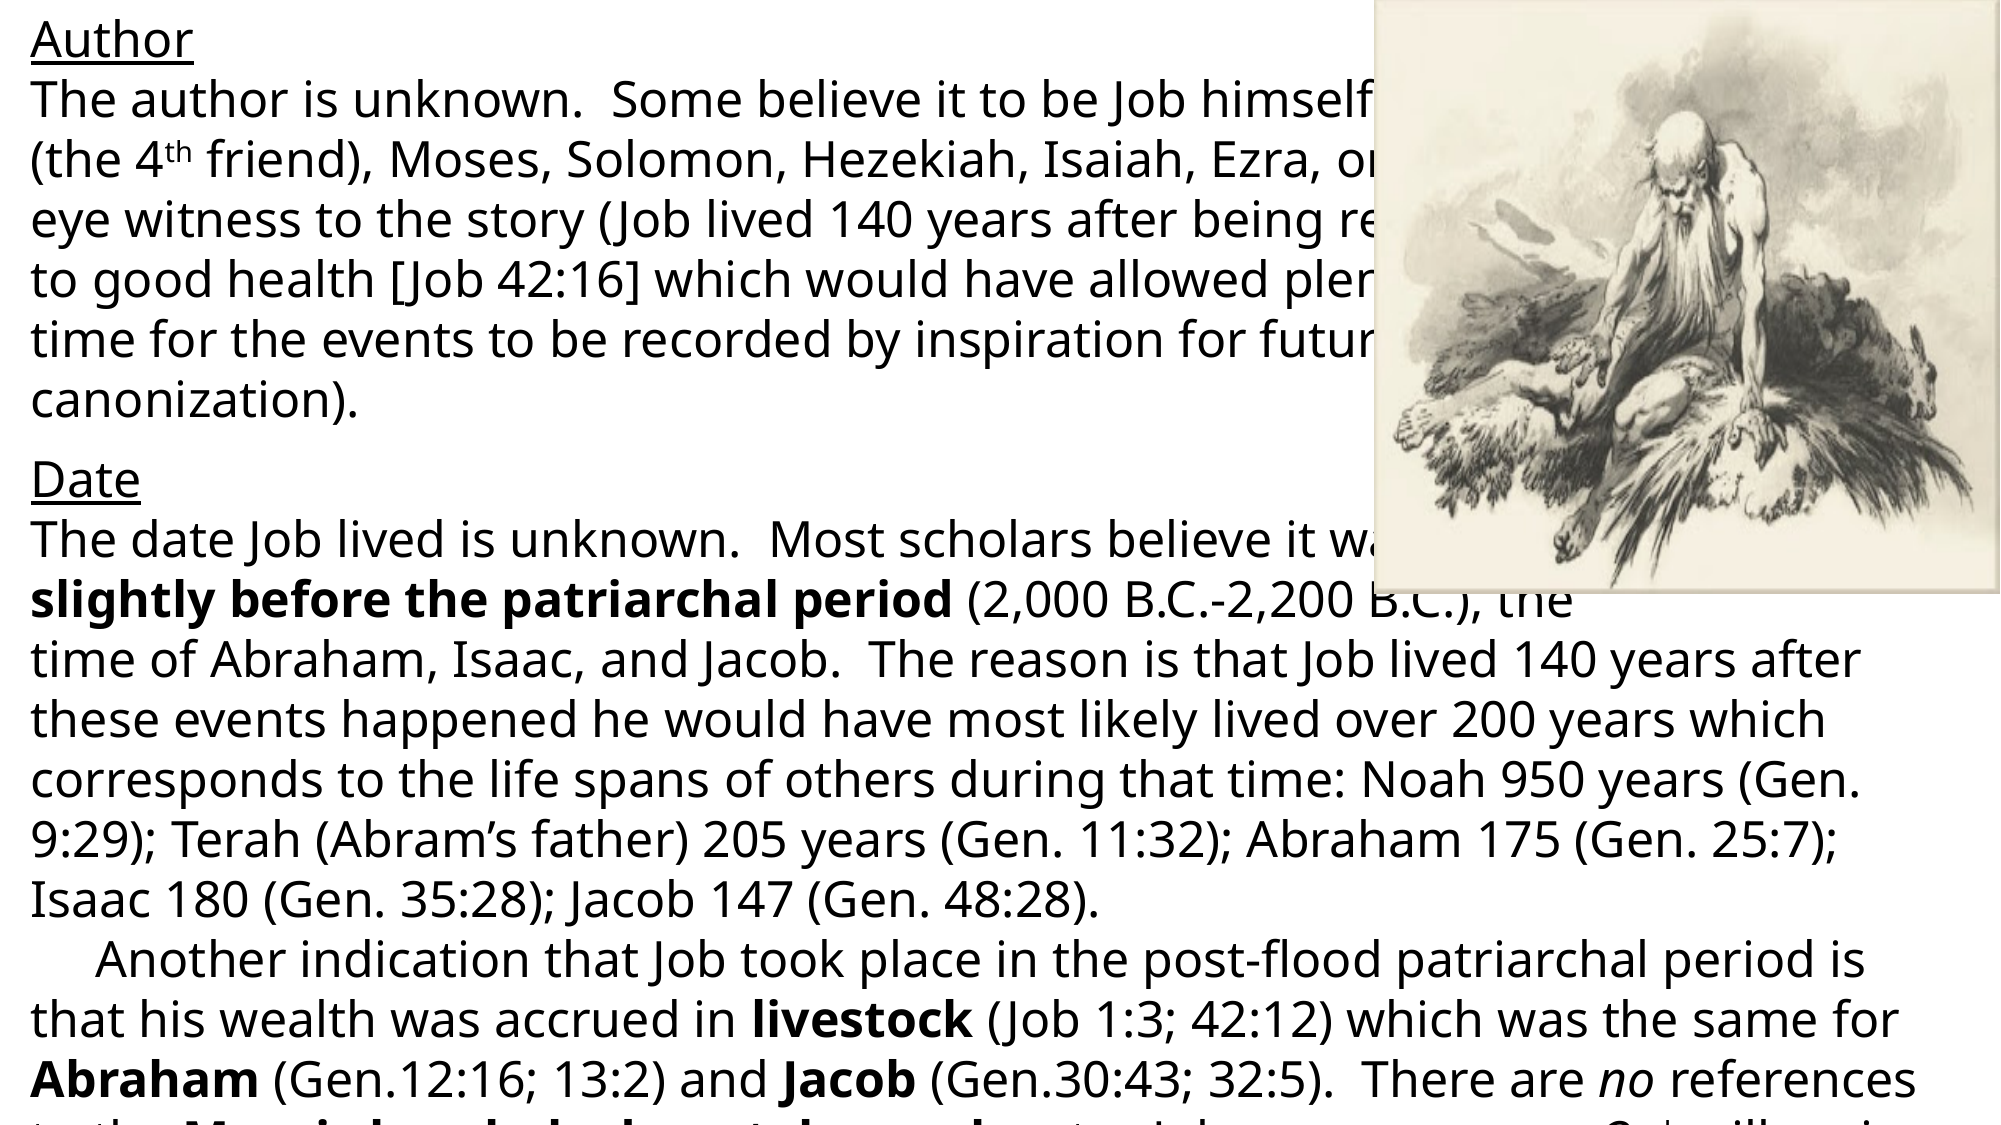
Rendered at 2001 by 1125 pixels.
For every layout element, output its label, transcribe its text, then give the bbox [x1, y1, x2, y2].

picture [1374, 0, 2000, 594]
text_box Author The author is unknown. Some believe it to be Job himself, Elihu (the 4th friend), Moses, Solomon, Hezekiah, Isaiah, Ezra, or an eye witness to the story (Job lived 140 years after being restored to good health [Job 42:16] which would have allowed plenty of time for the events to be recorded by inspiration for future canonization). Date The date Job lived is unknown. Most scholars believe it was slightly before the patriarchal period (2,000 B.C.-2,200 B.C.), the time of Abraham, Isaac, and Jacob. The reason is that Job lived 140 years after these events happened he would have most likely lived over 200 years which corresponds to the life spans of others during that time: Noah 950 years (Gen. 9:29); Terah (Abram’s father) 205 years (Gen. 11:32); Abraham 175 (Gen. 25:7); Isaac 180 (Gen. 35:28); Jacob 147 (Gen. 48:28). Another indication that Job took place in the post-flood patriarchal period is that his wealth was accrued in livestock (Job 1:3; 42:12) which was the same for Abraham (Gen.12:16; 13:2) and Jacob (Gen.30:43; 32:5). There are no references to the Mosaic law, holy days, tabernacle, etc. Job was a common 2nd millennium B.C. Semetic name. [16, 0, 1981, 1125]
